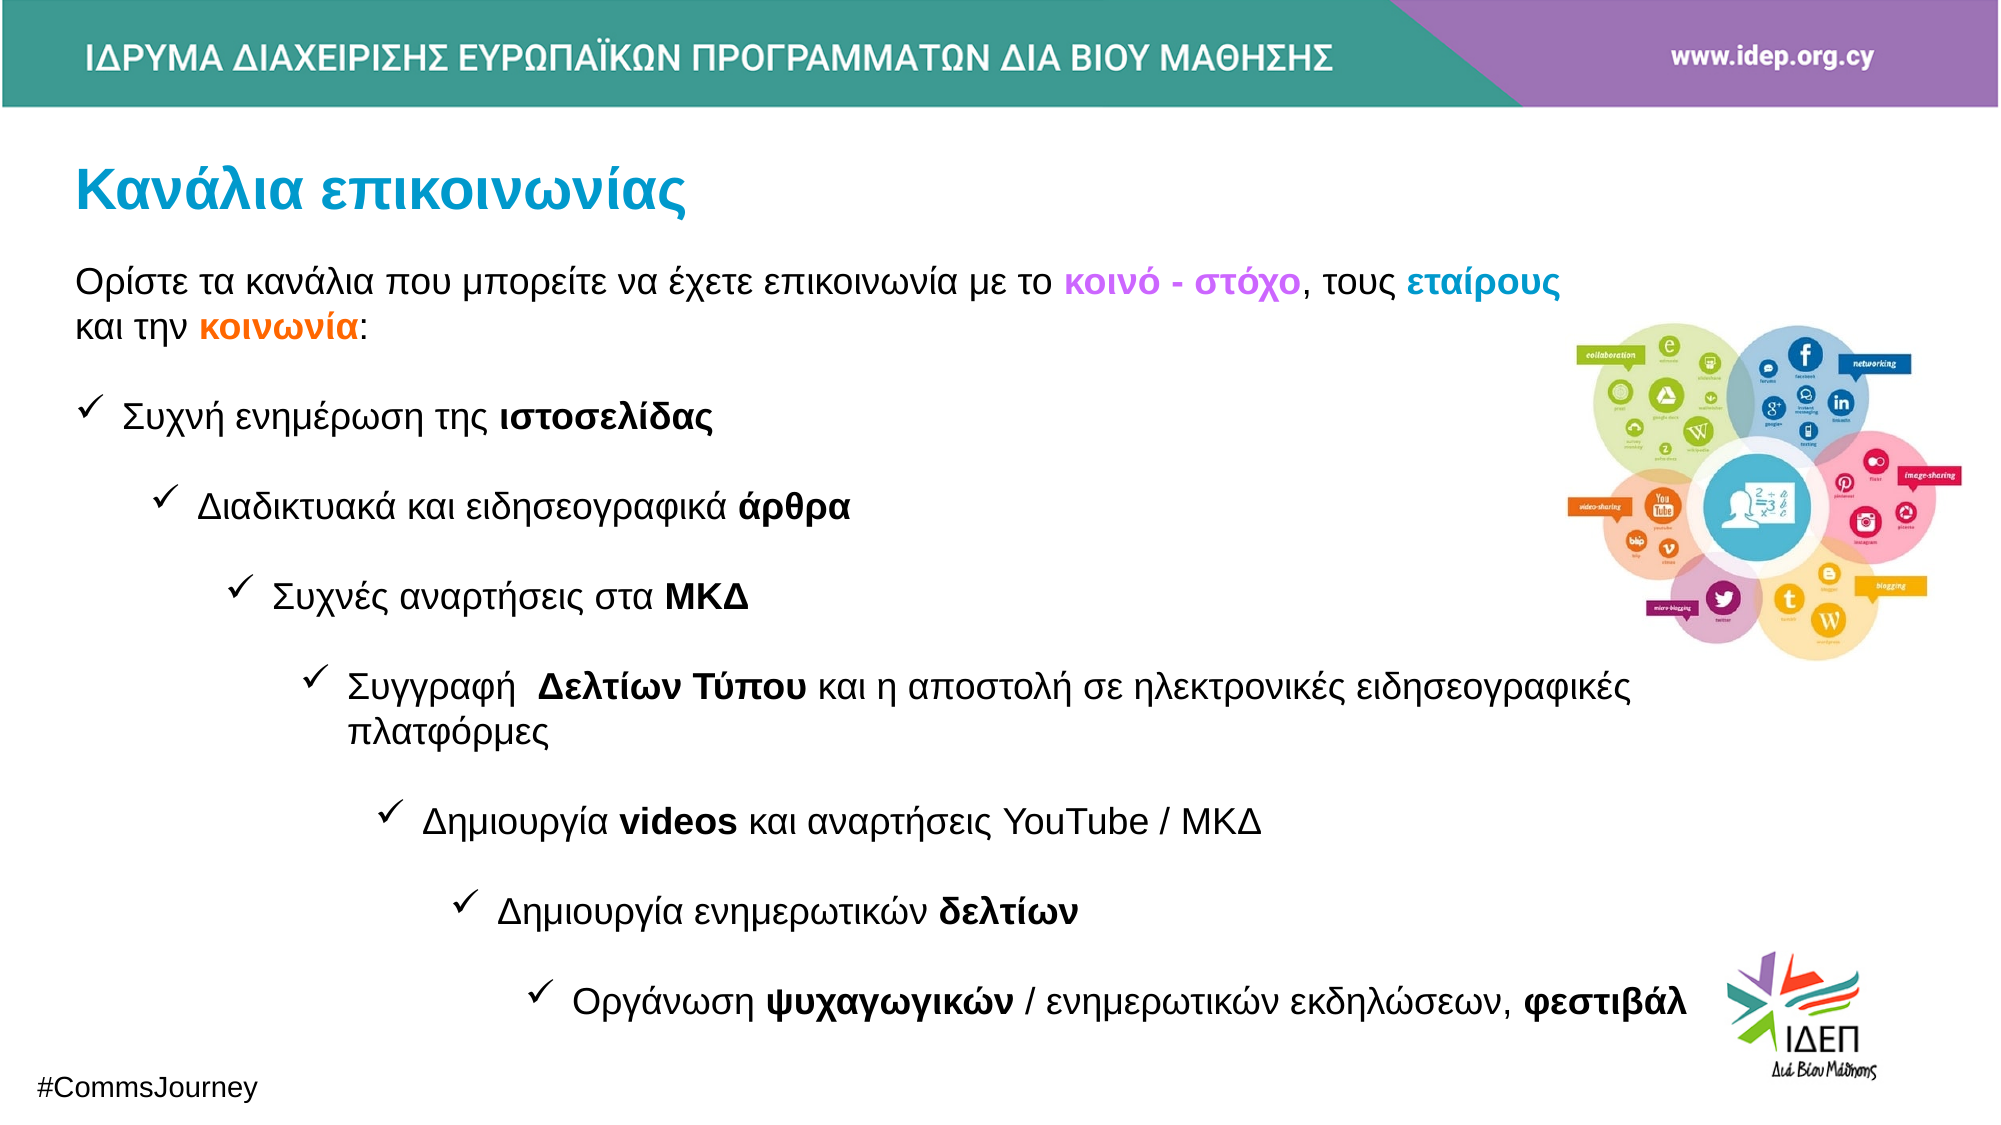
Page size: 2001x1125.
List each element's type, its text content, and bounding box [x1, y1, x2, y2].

text_box Ορίστε τα κανάλια που μπορείτε να έχετε επικοινωνία με το κοινό - στόχο, τους εταίρους και την κοινωνία: Συχνή ενημέρωση της ιστοσελίδας Διαδικτυακά και ειδησεογραφικά άρθρα Συχνές αναρτήσεις στα ΜΚΔ Συγγραφή Δελτίων Τύπου και η αποστολή σε ηλεκτρονικές ειδησεογραφικές πλατφόρμες Δημιουργία videos και αναρτήσεις YouTube / ΜΚΔ Δημιουργία ενημερωτικών δελτίων Οργάνωση ψυχαγωγικών / ενημερωτικών εκδηλώσεων, φεστιβάλ [60, 249, 1706, 1030]
picture [0, 0, 2000, 1125]
text_box #CommsJourney [22, 1060, 333, 1111]
text_box Κανάλια επικοινωνίας [60, 143, 1062, 229]
